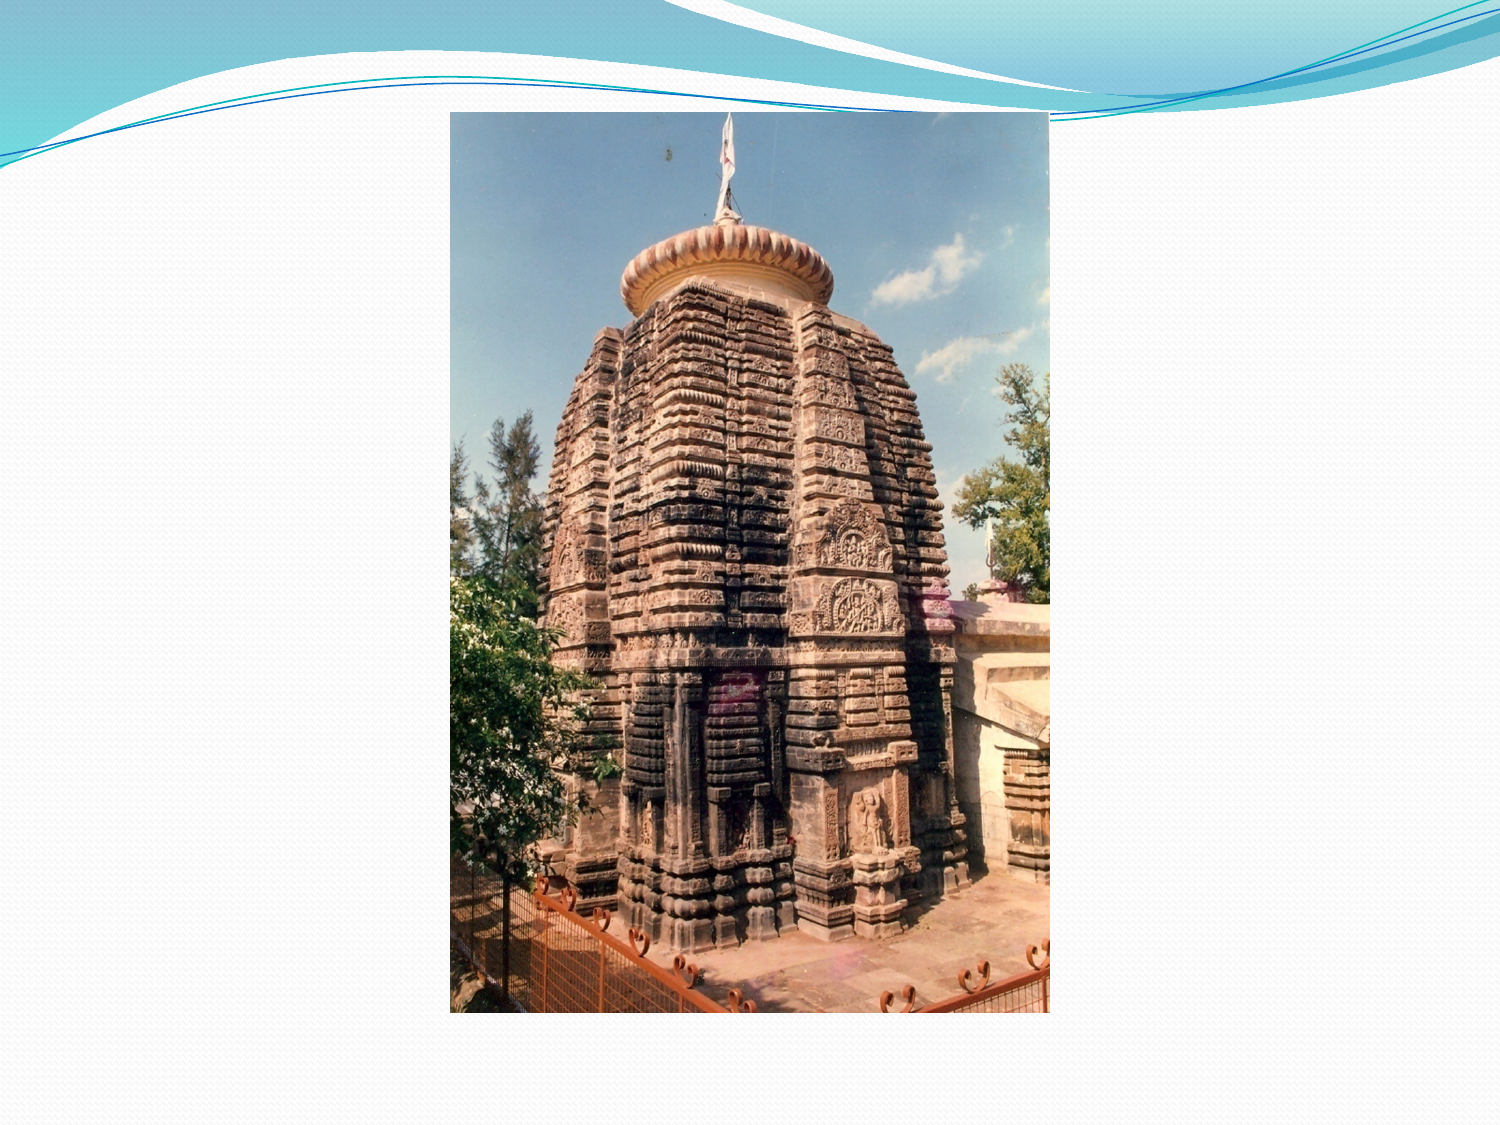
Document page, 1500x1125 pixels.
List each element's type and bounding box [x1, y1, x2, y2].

picture [449, 112, 1051, 1013]
